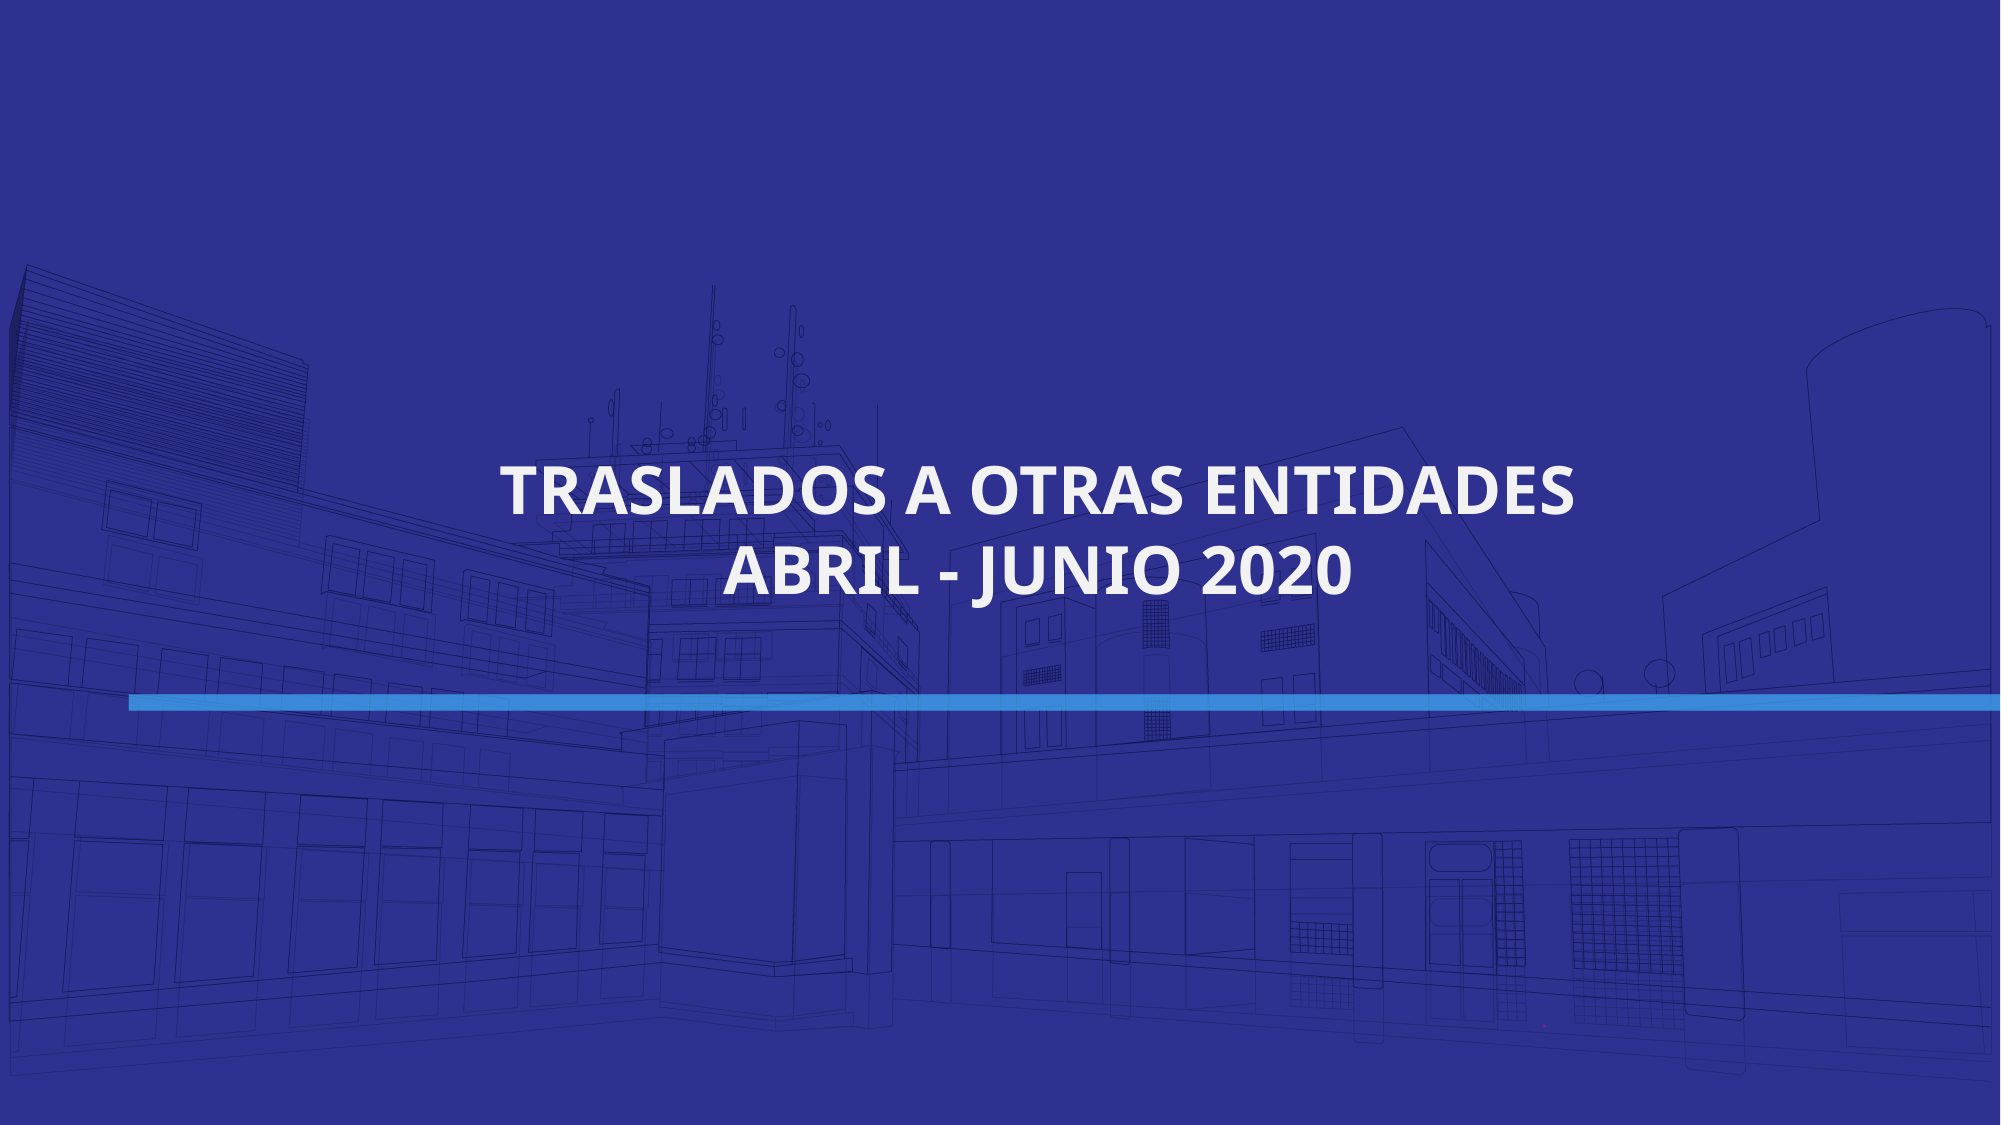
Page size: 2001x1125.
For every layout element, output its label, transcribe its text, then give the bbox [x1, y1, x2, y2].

picture [0, 0, 2001, 1125]
text_box TRASLADOS A OTRAS ENTIDADES ABRIL - JUNIO 2020 [113, 440, 1964, 616]
